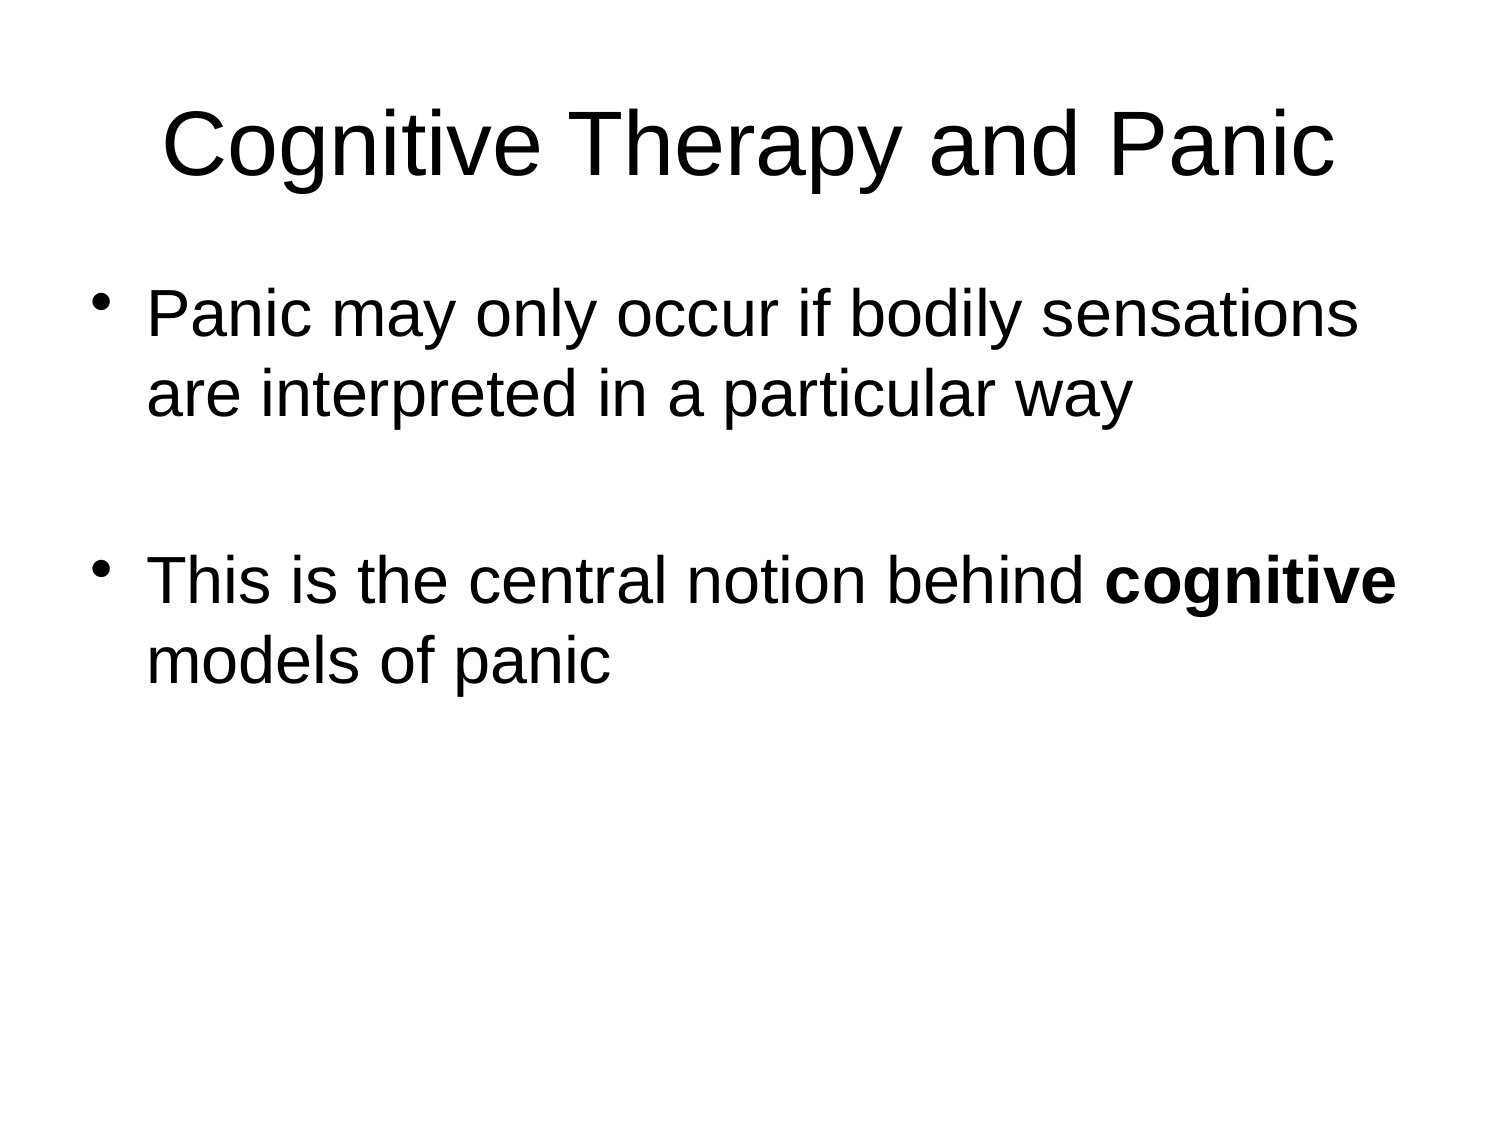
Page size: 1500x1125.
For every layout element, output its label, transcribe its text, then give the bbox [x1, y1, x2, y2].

title Cognitive Therapy and Panic [74, 44, 1426, 233]
list Panic may only occur if bodily sensations are interpreted in a particular way This is the central notion behind cognitive models of panic [74, 262, 1426, 1006]
